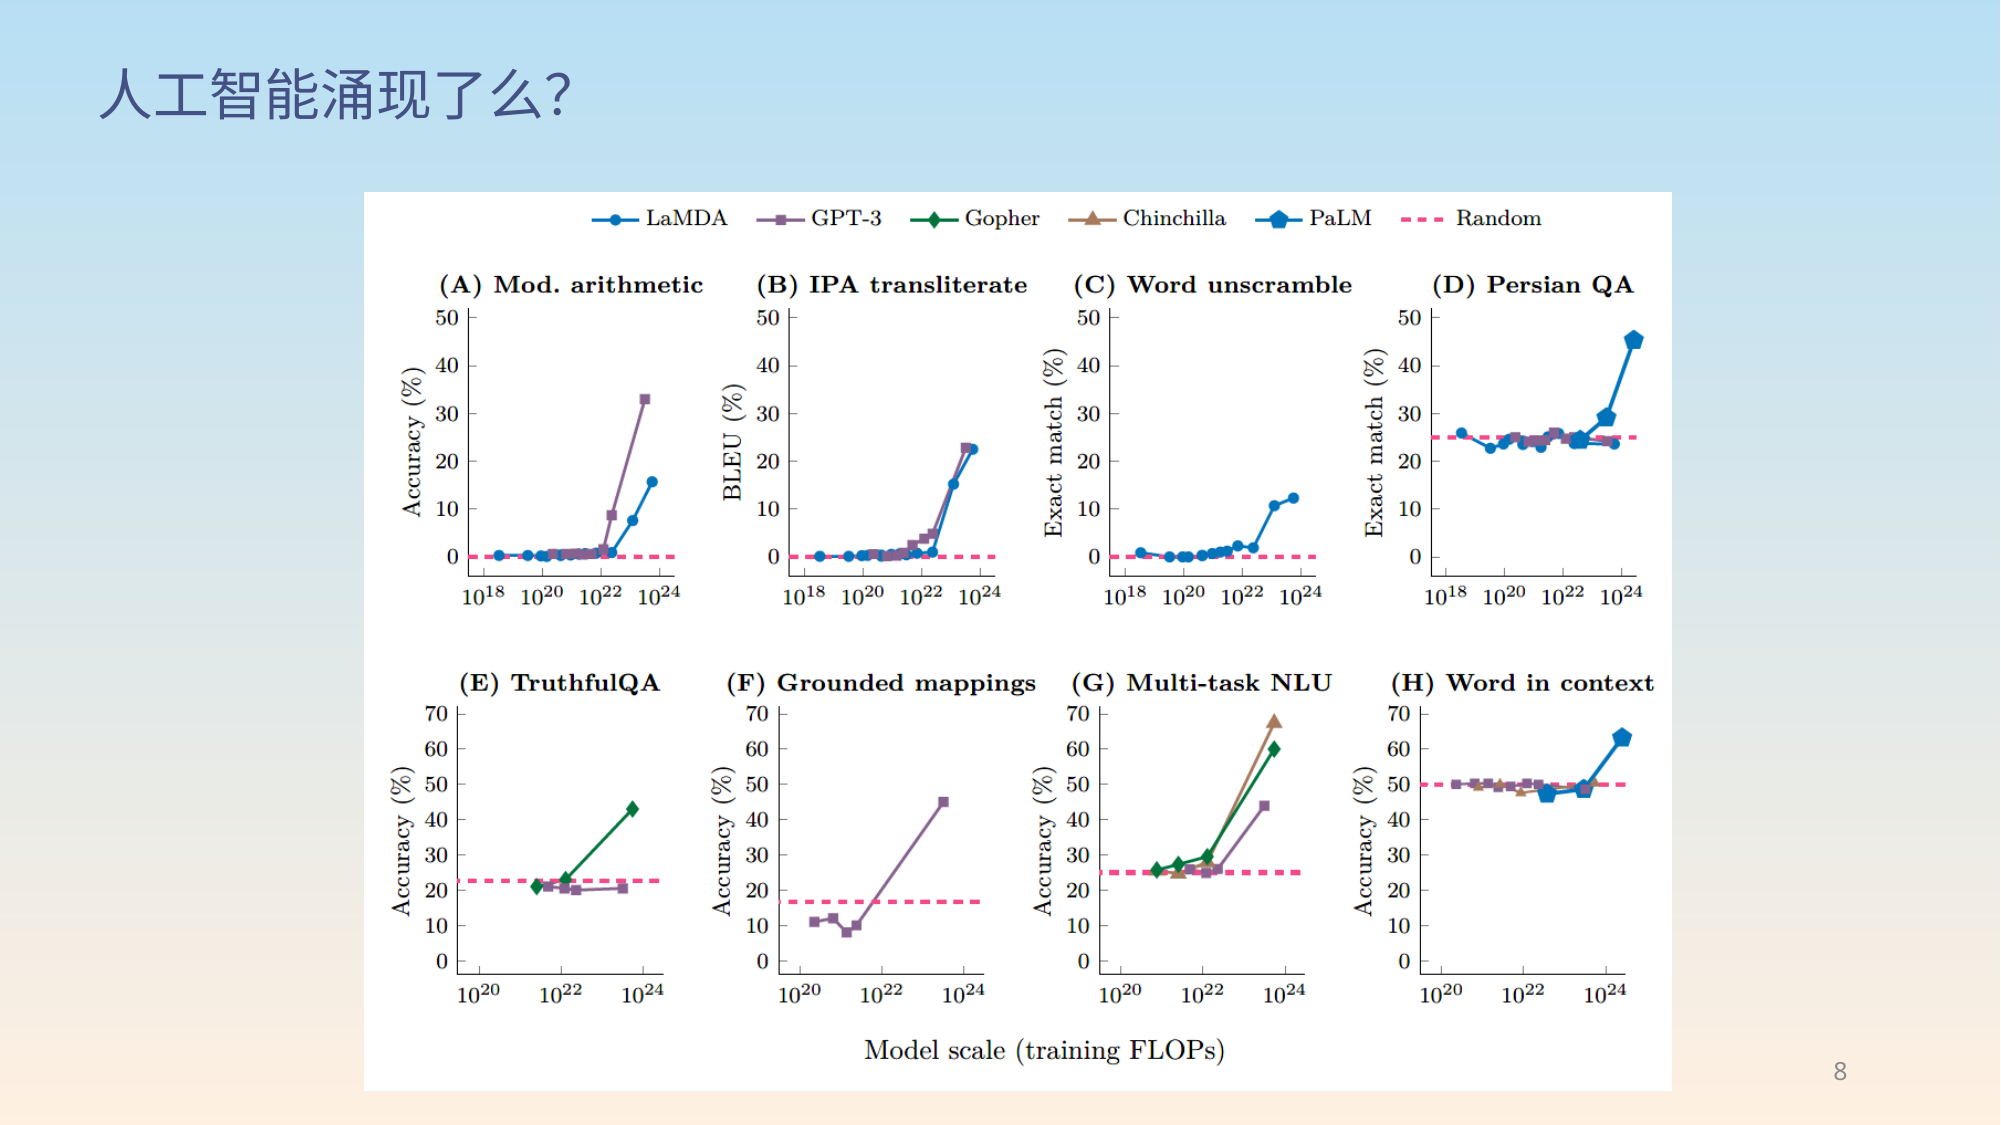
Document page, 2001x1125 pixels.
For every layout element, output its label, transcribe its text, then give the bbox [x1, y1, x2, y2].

title 人工智能涌现了么？ [82, 59, 1894, 136]
picture [364, 192, 1672, 1091]
slide_number 8 [1412, 1042, 1863, 1103]
